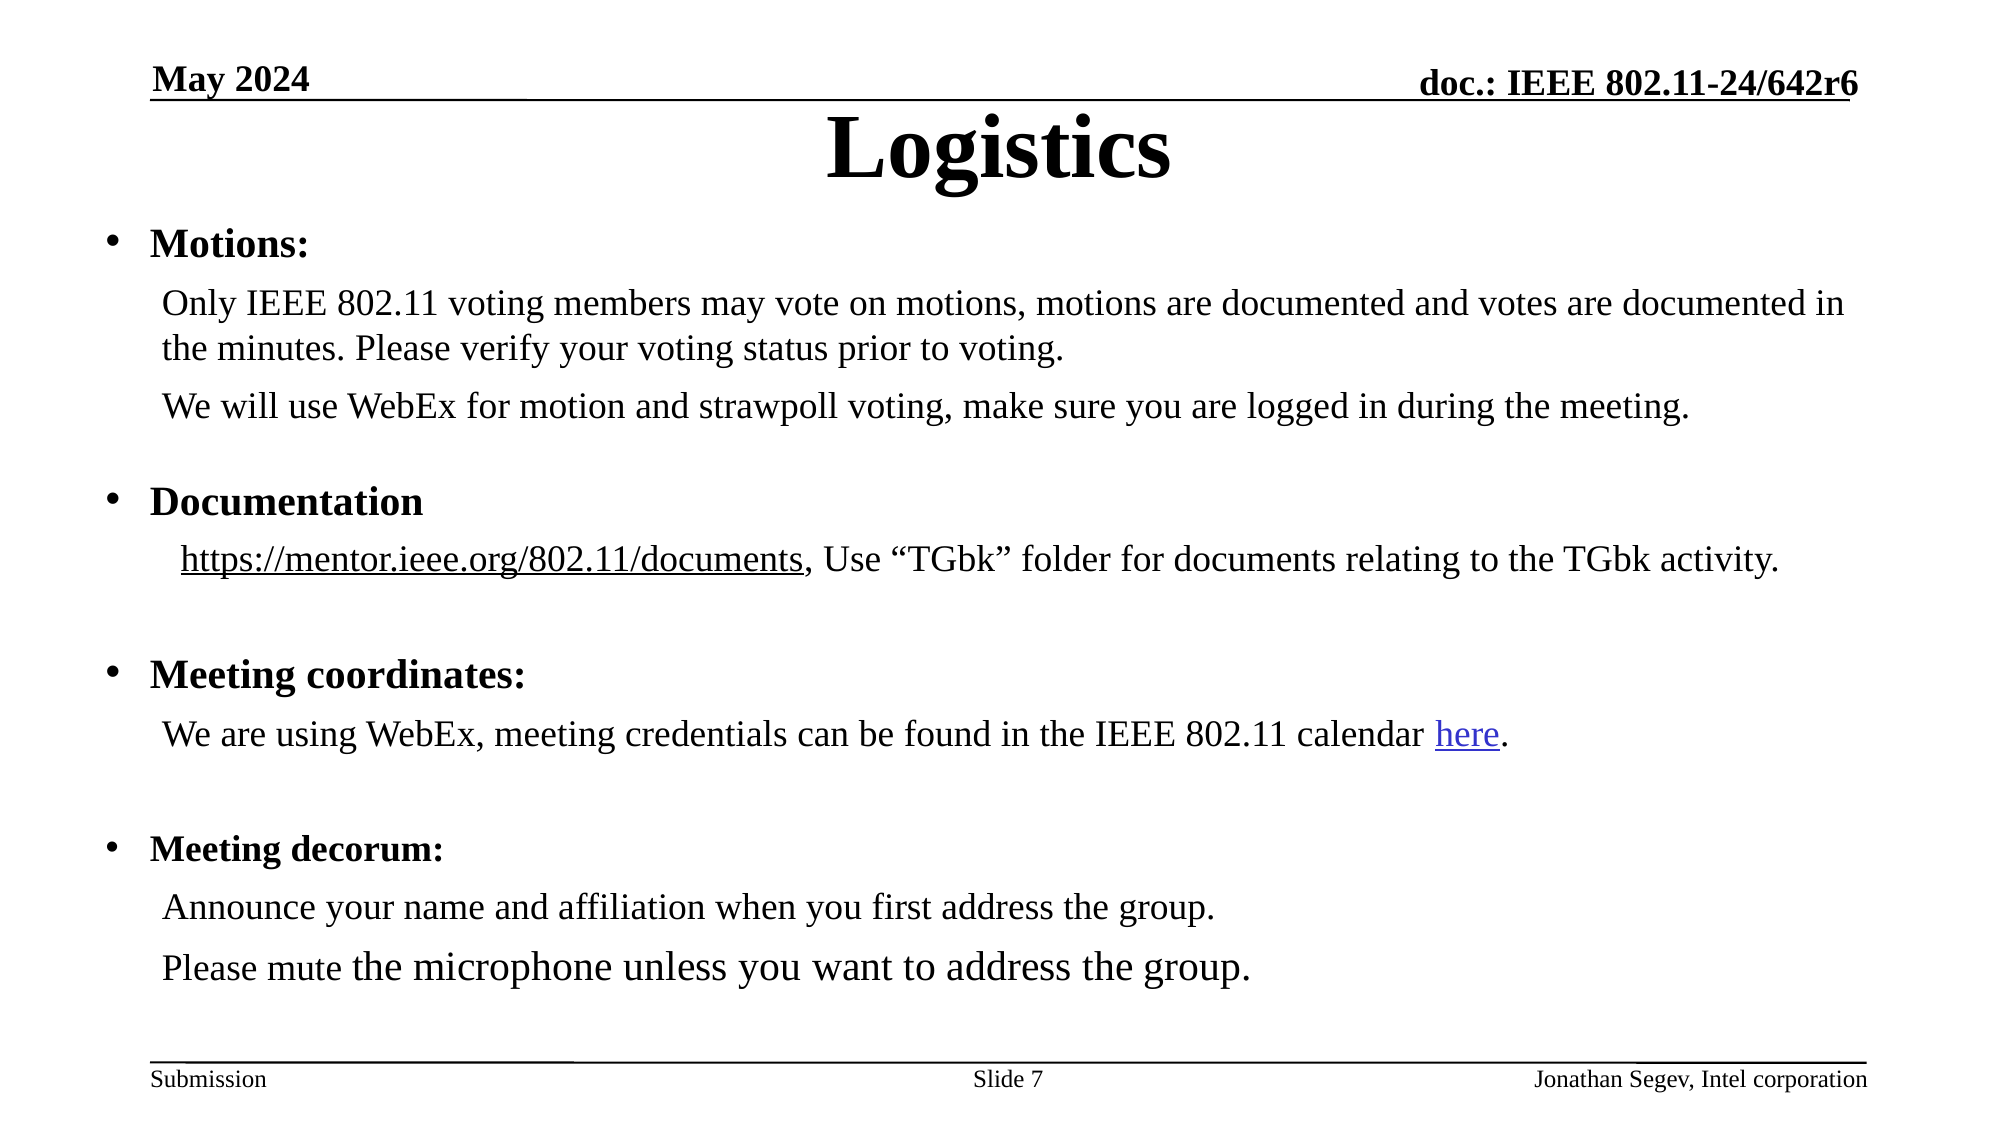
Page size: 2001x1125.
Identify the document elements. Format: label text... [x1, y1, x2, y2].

title Logistics [149, 112, 1850, 170]
footer Jonathan Segev, Intel corporation [1171, 1061, 1869, 1093]
list Motions: Only IEEE 802.11 voting members may vote on motions, motions are documented and votes are documented in the minutes. Please verify your voting status prior to voting. We will use WebEx for motion and strawpoll voting, make sure you are logged in during the meeting. Documentation https://mentor.ieee.org/802.11/documents, Use “TGbk” folder for documents relating to the TGbk activity. Meeting coordinates: We are using WebEx, meeting credentials can be found in the IEEE 802.11 calendar here. Meeting decorum: Announce your name and affiliation when you first address the group. Please mute the microphone unless you want to address the group. [90, 207, 1898, 1000]
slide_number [152, 54, 563, 100]
slide_number Slide 7 [950, 1061, 1067, 1123]
